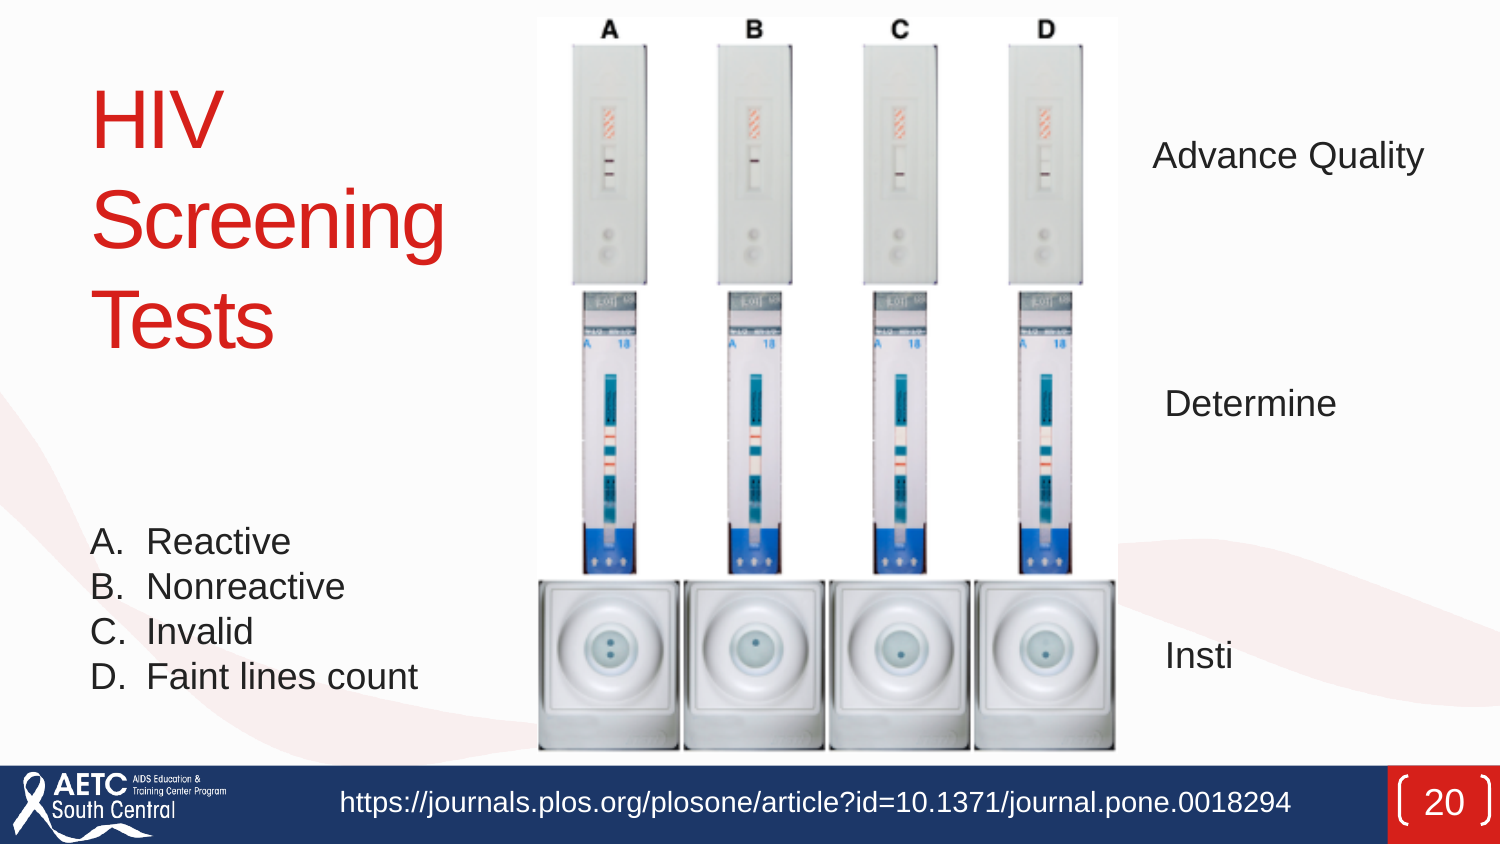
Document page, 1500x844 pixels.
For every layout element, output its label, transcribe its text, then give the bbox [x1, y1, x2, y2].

text_box Determine [1149, 371, 1388, 432]
text_box Advance Quality [1137, 123, 1460, 184]
picture [536, 16, 1119, 755]
text_box https://journals.plos.org/plosone/article?id=10.1371/journal.pone.0018294 [324, 775, 1375, 826]
text_box Reactive Nonreactive Invalid Faint lines count [75, 509, 475, 704]
title HIV Screening Tests [75, 33, 488, 397]
slide_number 20 [1397, 774, 1492, 827]
picture [12, 770, 227, 844]
text_box Insti [1149, 623, 1332, 684]
